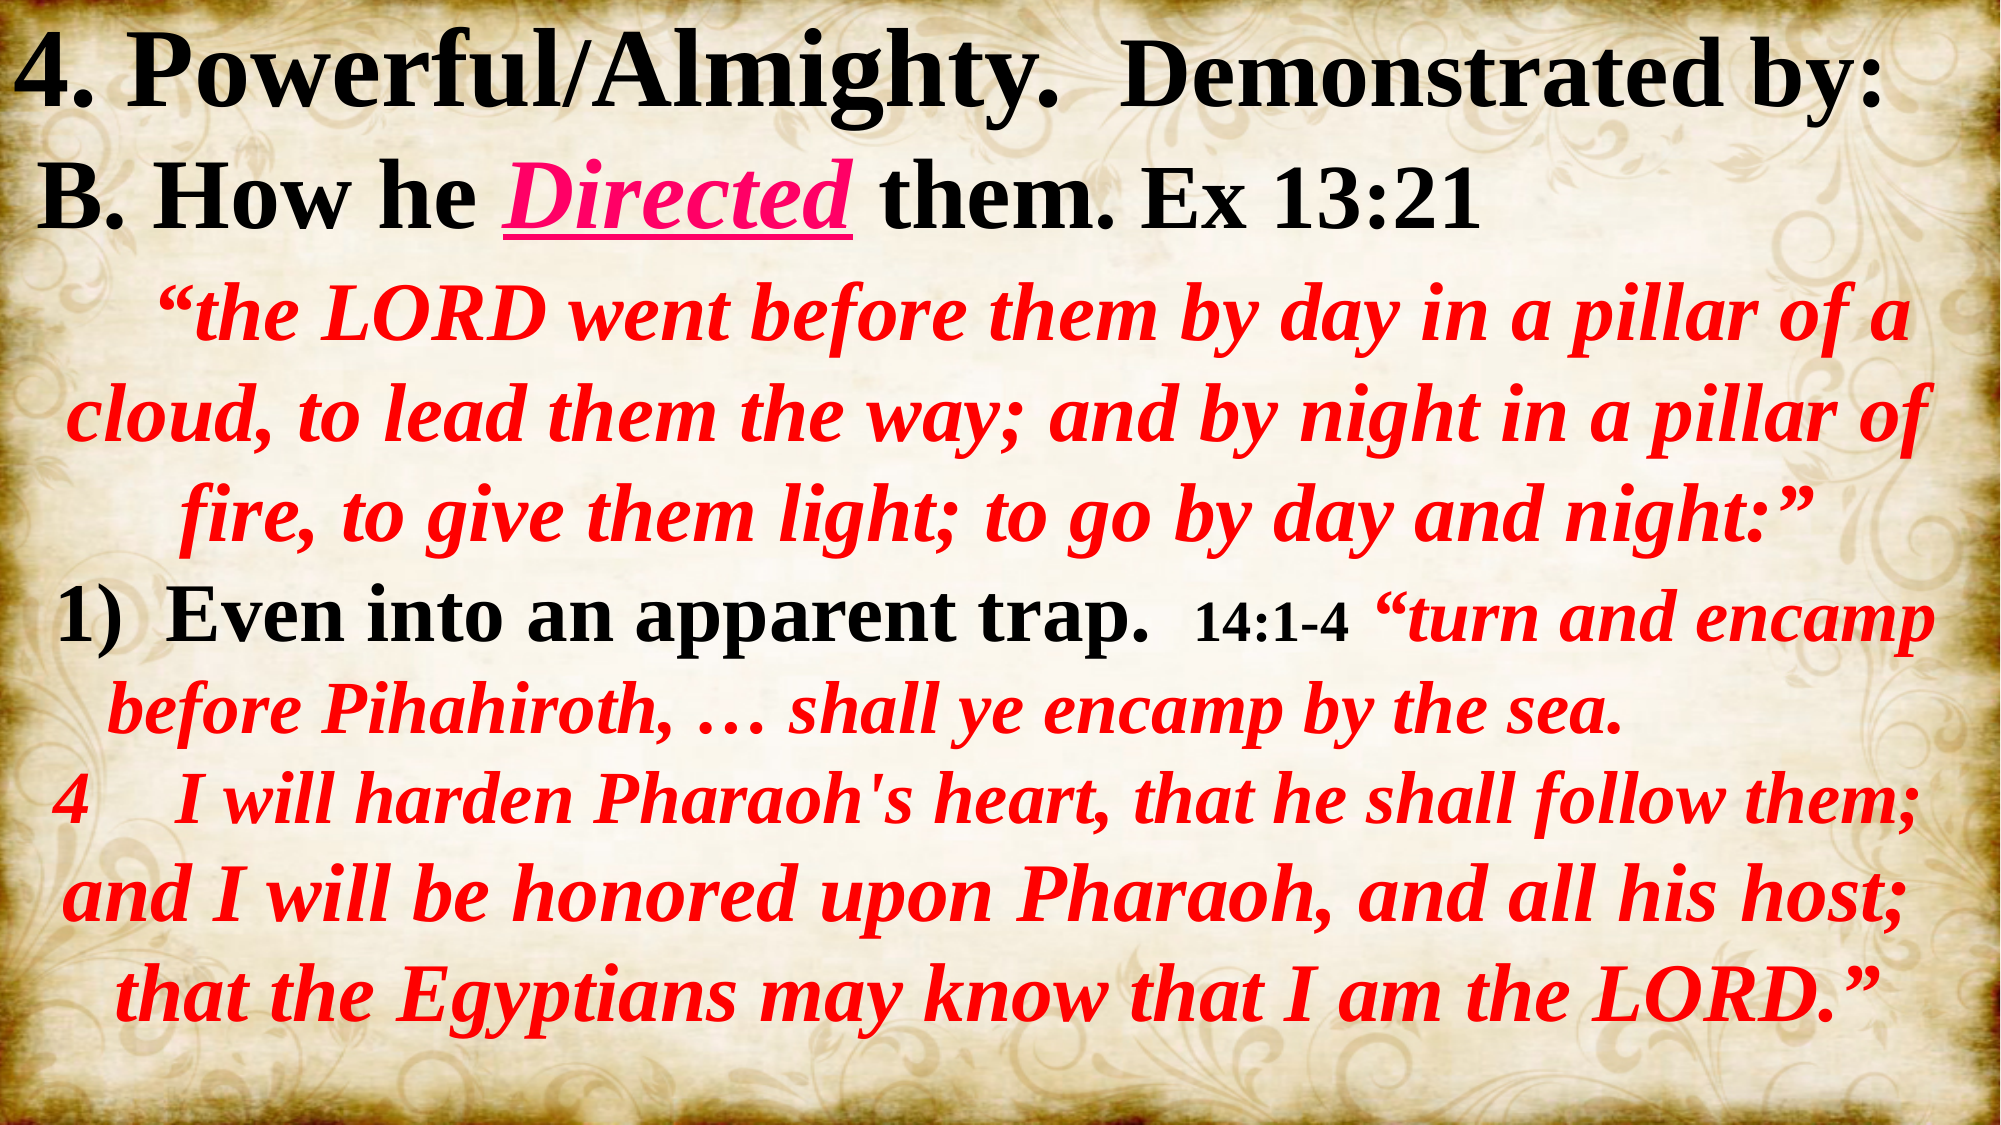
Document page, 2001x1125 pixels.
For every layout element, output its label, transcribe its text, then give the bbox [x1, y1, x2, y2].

text_box 4. Powerful/Almighty. Demonstrated by: B. How he Directed them. Ex 13:21 “the LORD went before them by day in a pillar of a cloud, to lead them the way; and by night in a pillar of fire, to give them light; to go by day and night:” 1) Even into an apparent trap. 14:1-4 “turn and encamp before Pihahiroth, … shall ye encamp by the sea. I will harden Pharaoh's heart, that he shall follow them; and I will be honored upon Pharaoh, and all his host; that the Egyptians may know that I am the LORD.” [0, 0, 1999, 1125]
